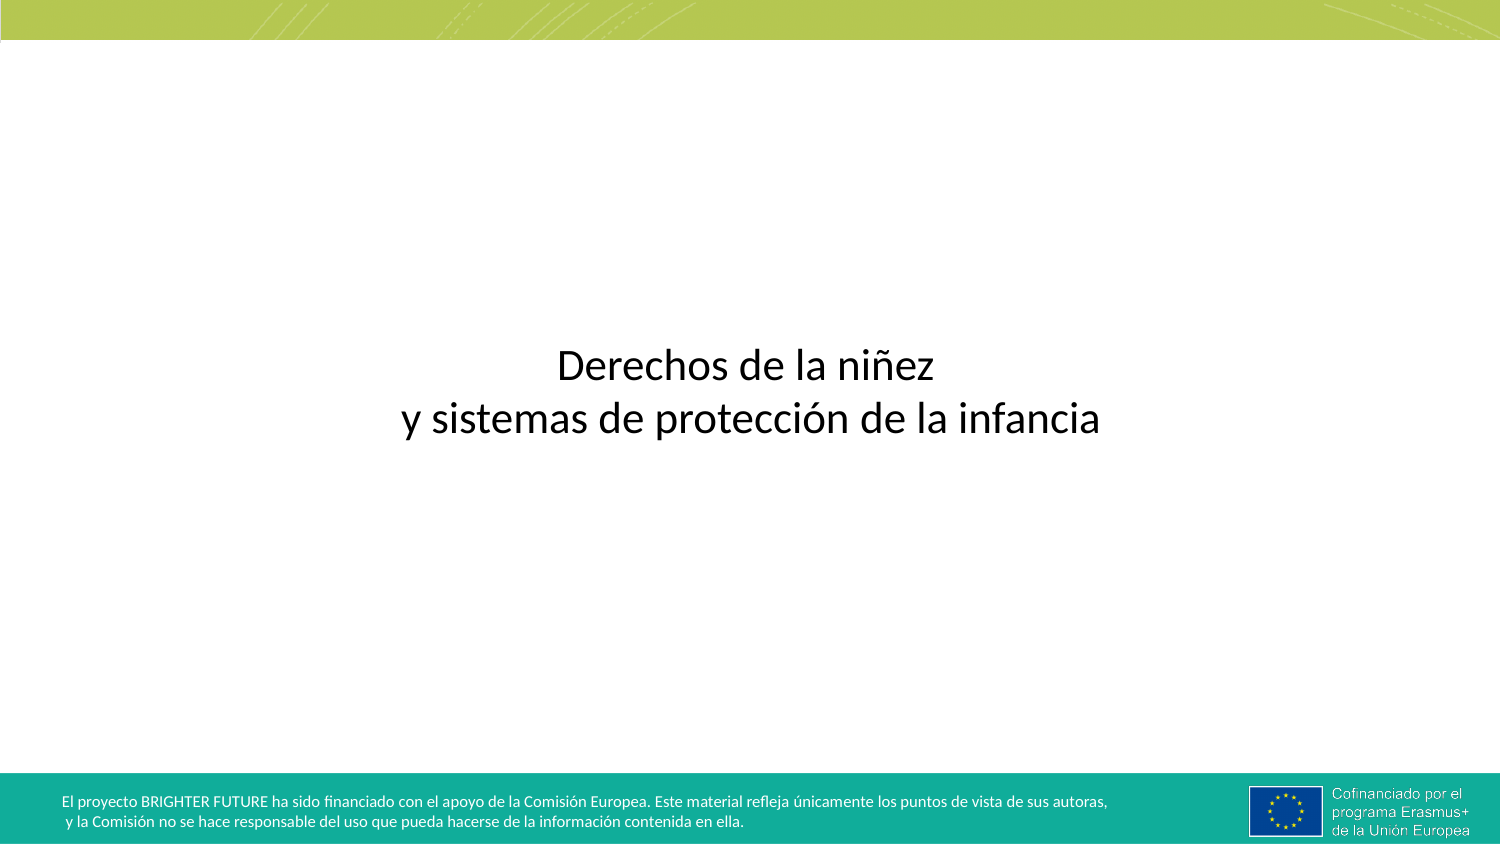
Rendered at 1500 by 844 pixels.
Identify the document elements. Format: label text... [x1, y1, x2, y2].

picture [0, 0, 1500, 43]
picture [1236, 770, 1500, 844]
title Derechos de la niñez y sistemas de protección de la infancia [51, 319, 1449, 458]
